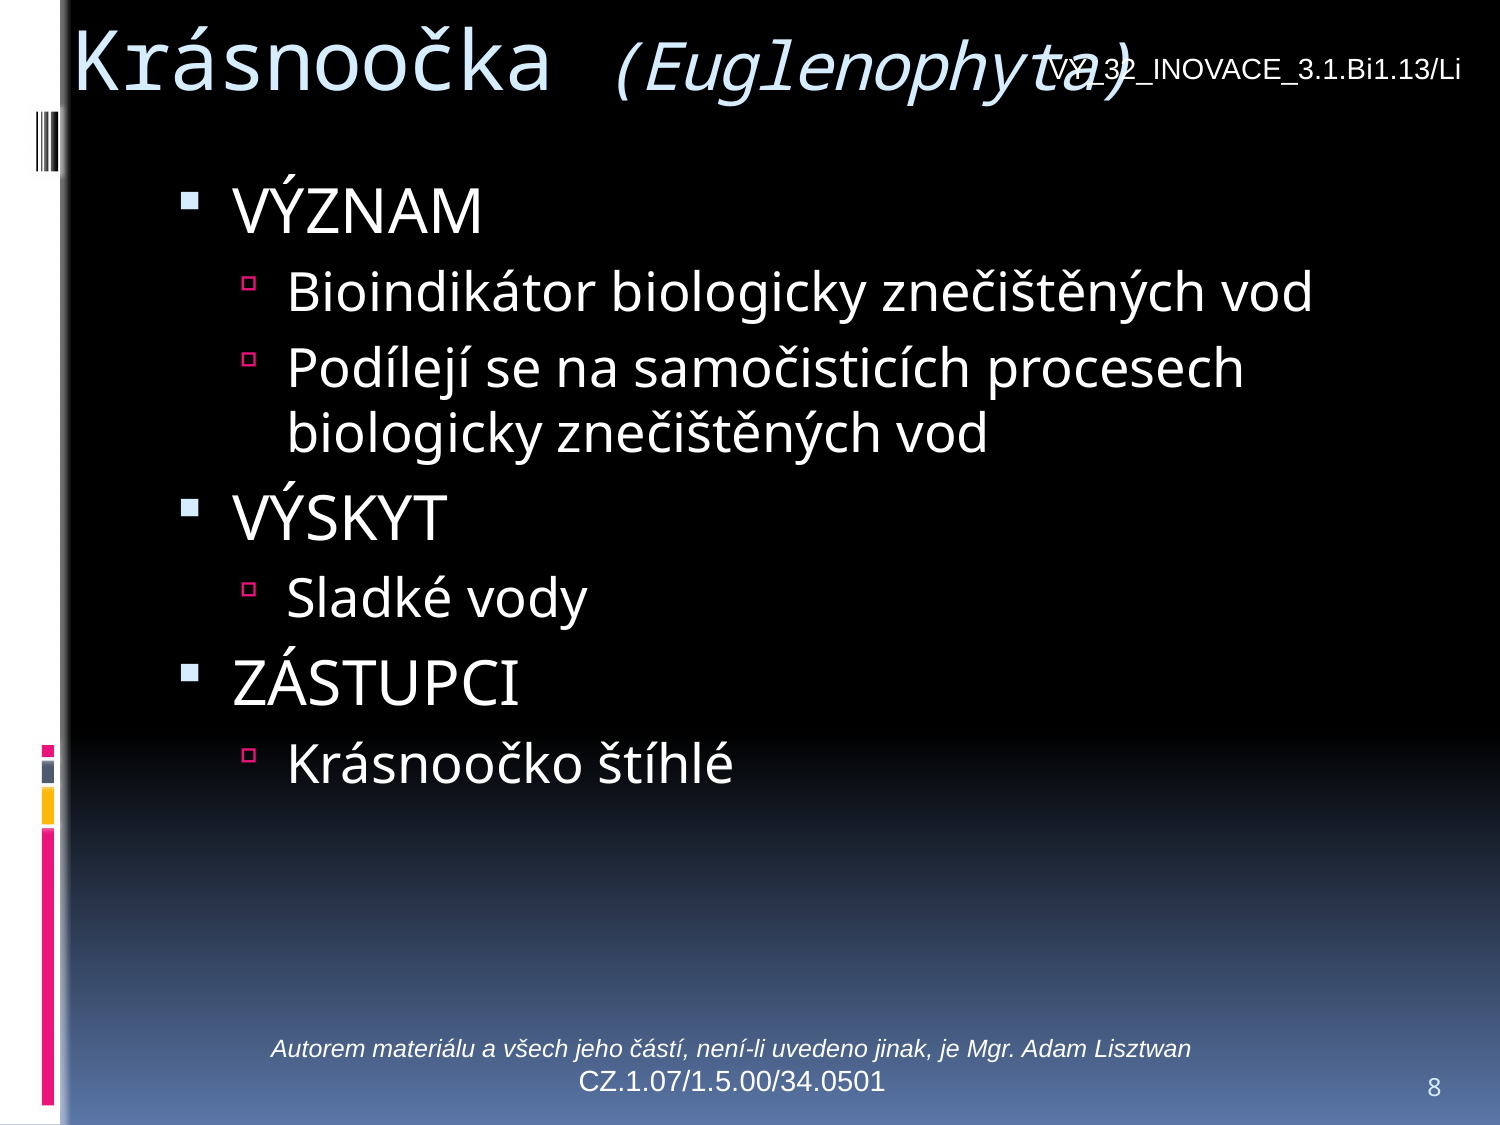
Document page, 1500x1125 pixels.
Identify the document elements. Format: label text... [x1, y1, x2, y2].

title Krásnoočka (Euglenophyta) [58, 0, 1451, 232]
slide_number 8 [1412, 1052, 1488, 1113]
text_box Autorem materiálu a všech jeho částí, není-li uvedeno jinak, je Mgr. Adam Lisztwan CZ.1.07/1.5.00/34.0501 [140, 1024, 1325, 1100]
list VÝZNAM Bioindikátor biologicky znečištěných vod Podílejí se na samočisticích procesech biologicky znečištěných vod VÝSKYT Sladké vody ZÁSTUPCI Krásnoočko štíhlé [150, 164, 1425, 1090]
text_box VY_32_INOVACE_3.1.Bi1.13/Li [1034, 42, 1477, 93]
